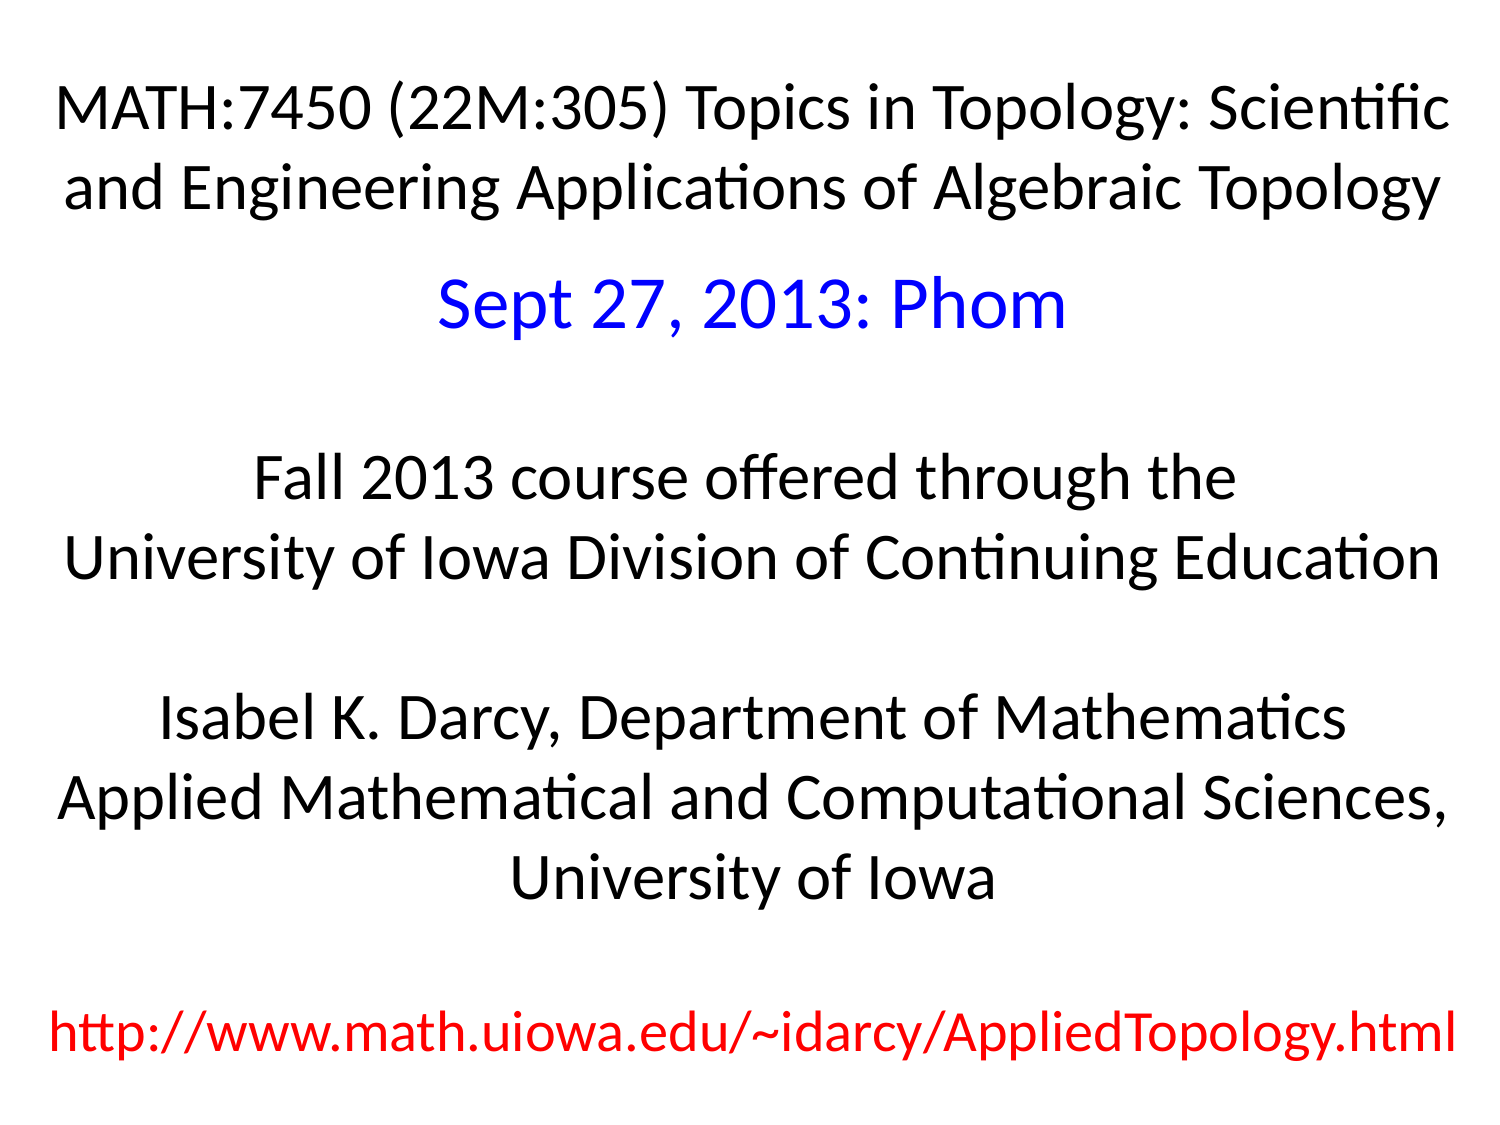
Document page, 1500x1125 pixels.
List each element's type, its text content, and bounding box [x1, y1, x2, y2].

text_box MATH:7450 (22M:305) Topics in Topology: Scientific and Engineering Applications of Algebraic Topology Sept 27, 2013: Phom Fall 2013 course offered through the University of Iowa Division of Continuing Education Isabel K. Darcy, Department of Mathematics Applied Mathematical and Computational Sciences, University of Iowa http://www.math.uiowa.edu/~idarcy/AppliedTopology.html [22, 55, 1485, 1071]
